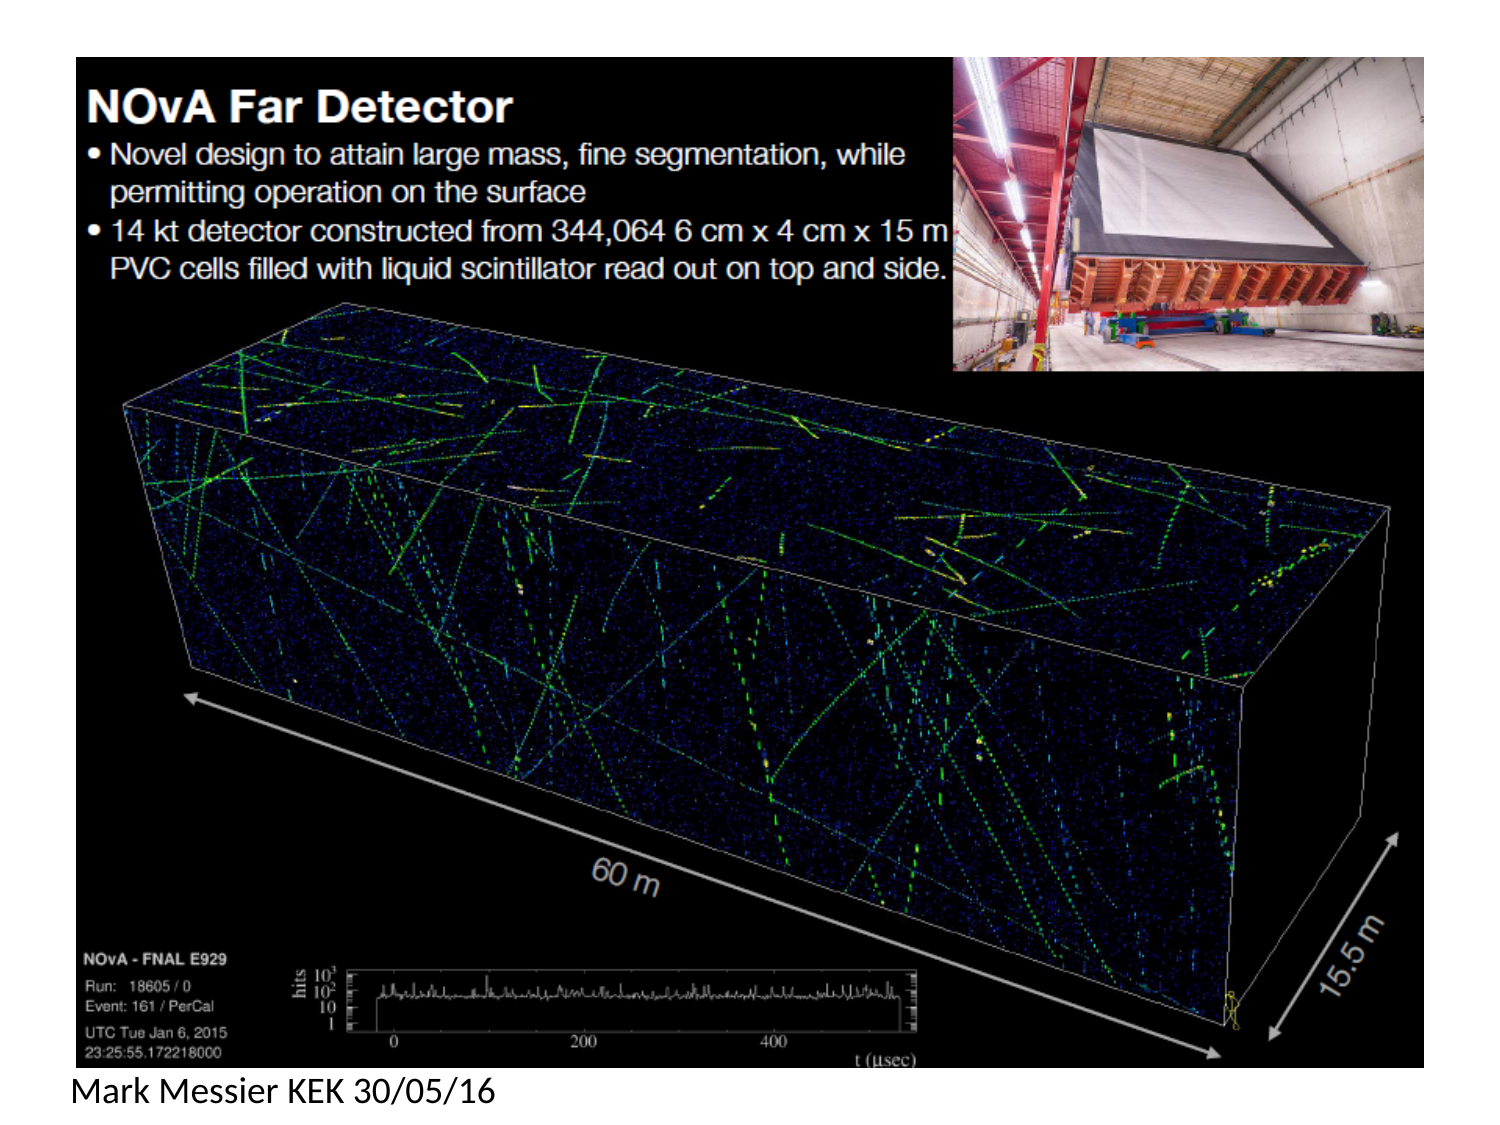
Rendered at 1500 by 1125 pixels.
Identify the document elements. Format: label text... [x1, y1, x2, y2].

picture [76, 57, 1424, 1068]
text_box Mark Messier KEK 30/05/16 [55, 1058, 512, 1119]
